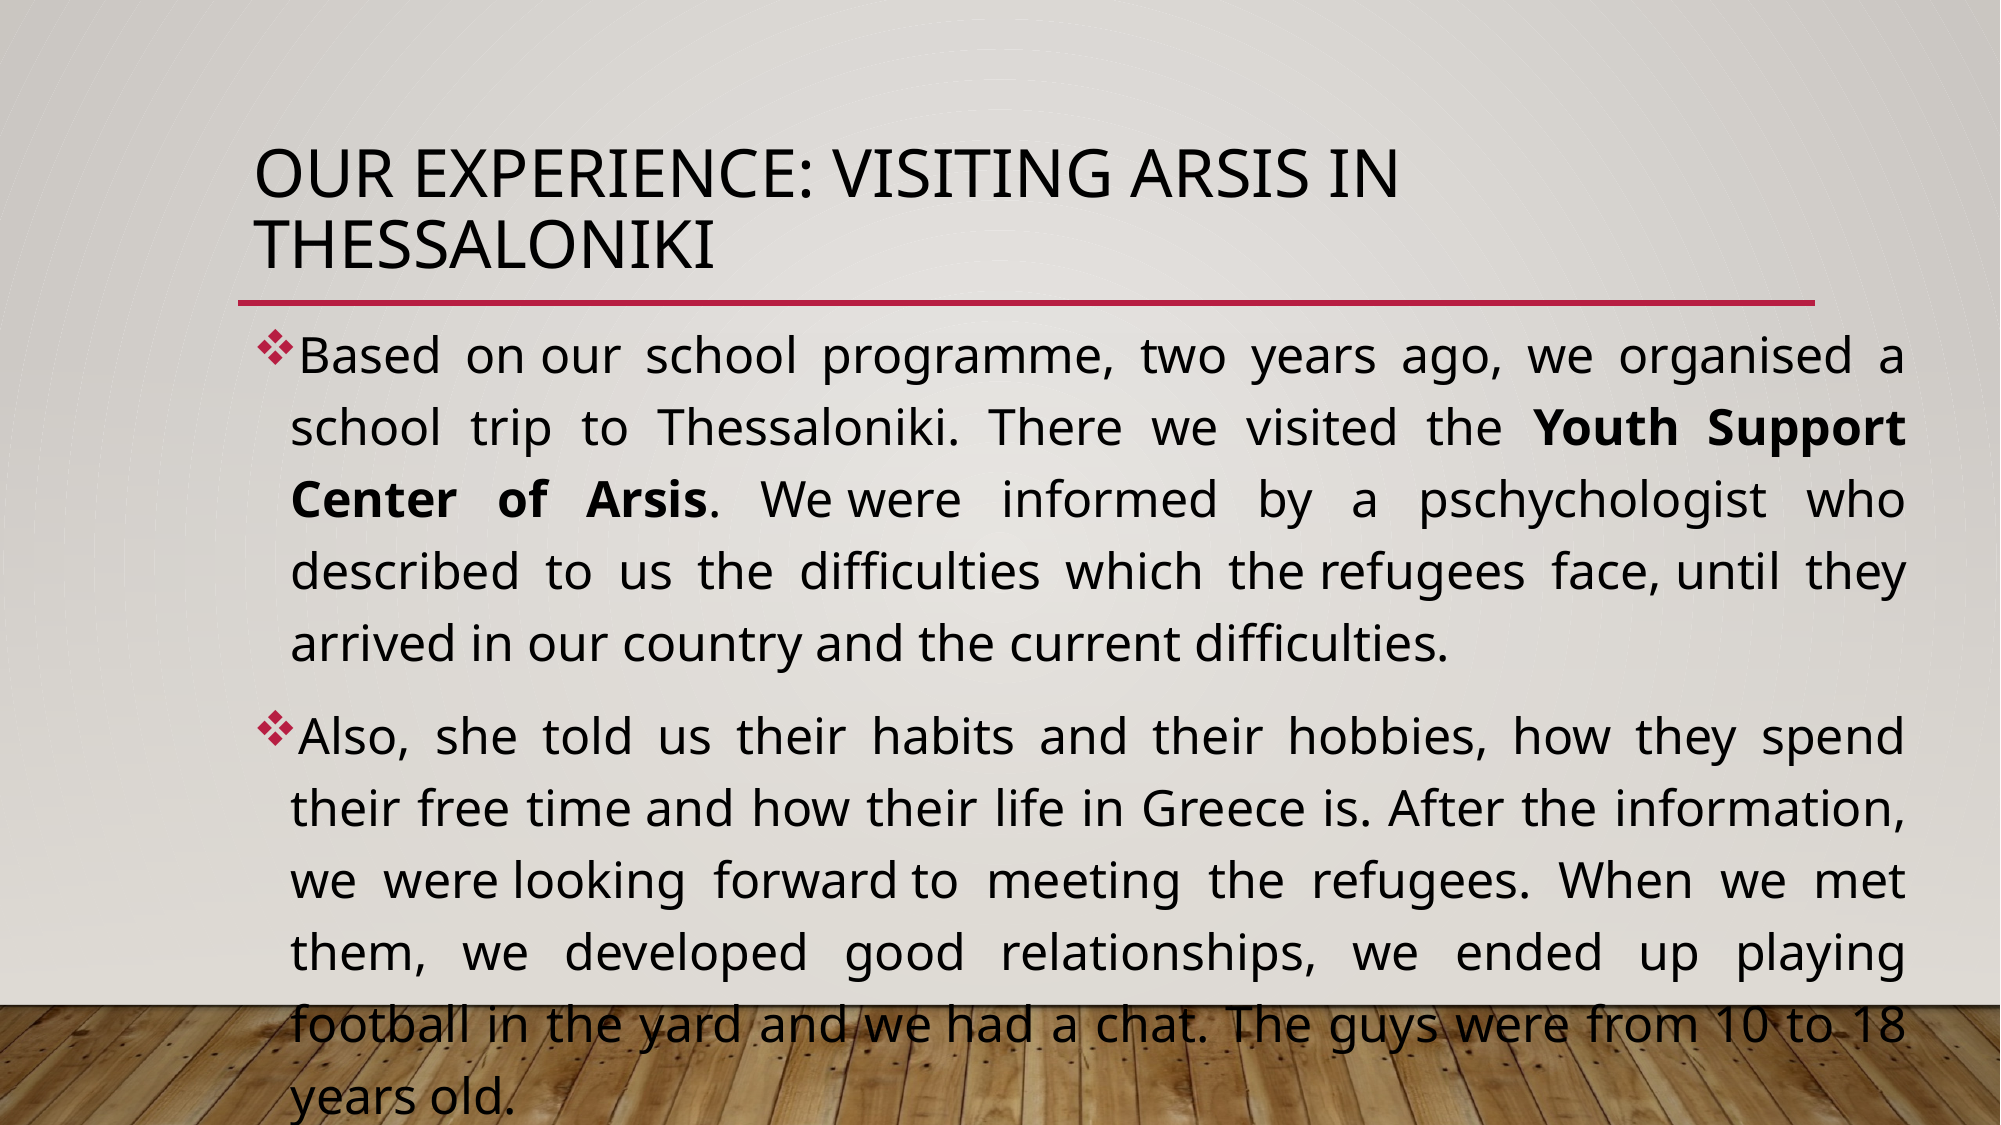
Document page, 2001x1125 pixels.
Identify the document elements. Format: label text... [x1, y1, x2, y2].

picture [0, 1005, 2000, 1125]
list Based on our school programme, two years ago, we organised a school trip to Thessaloniki. There we visited the Youth Support Center of Arsis. We were informed by a pschychologist who described to us the difficulties which the refugees face, until they arrived in our country and the current difficulties. Also, she told us their habits and their hobbies, how they spend their free time and how their life in Greece is. After the information, we were looking forward to meeting the refugees. When we met them, we developed good relationships, we ended up playing football in the yard and we had a chat. The guys were from 10 to 18 years old. [238, 304, 1923, 993]
title Our experience: VISITING ARSIS IN THESSALONIKI [238, 131, 1814, 304]
